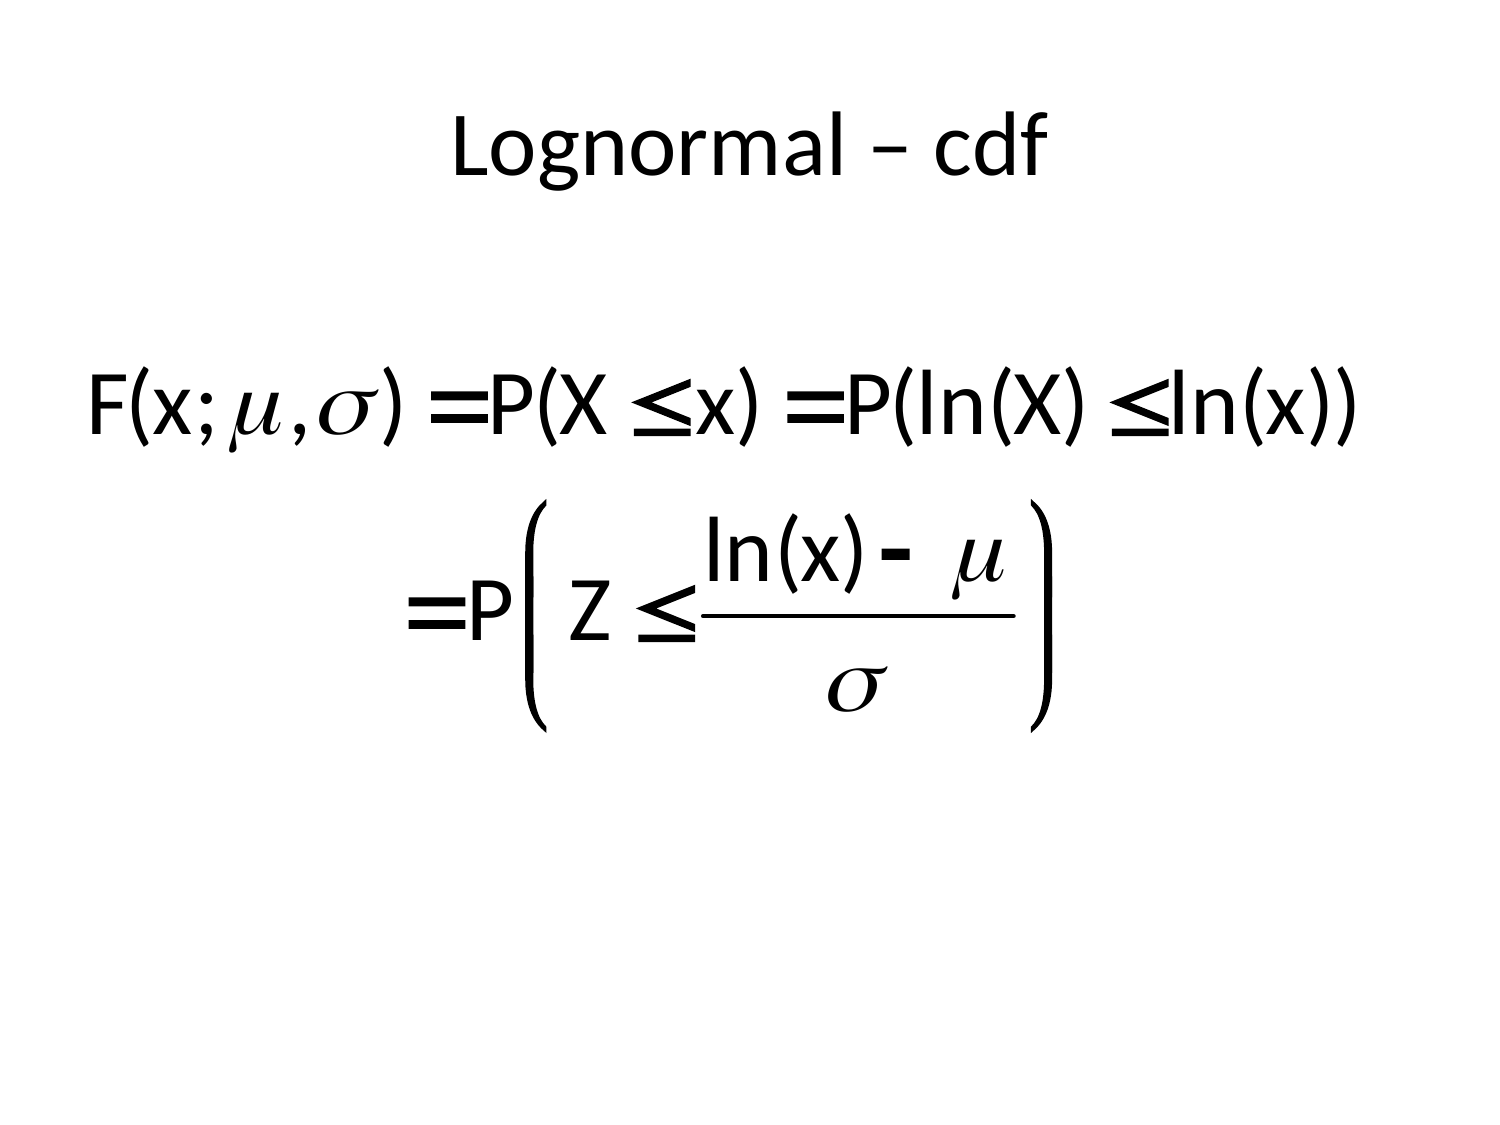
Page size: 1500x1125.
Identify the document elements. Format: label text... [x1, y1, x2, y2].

title Lognormal – cdf [75, 45, 1425, 233]
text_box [87, 362, 1367, 853]
